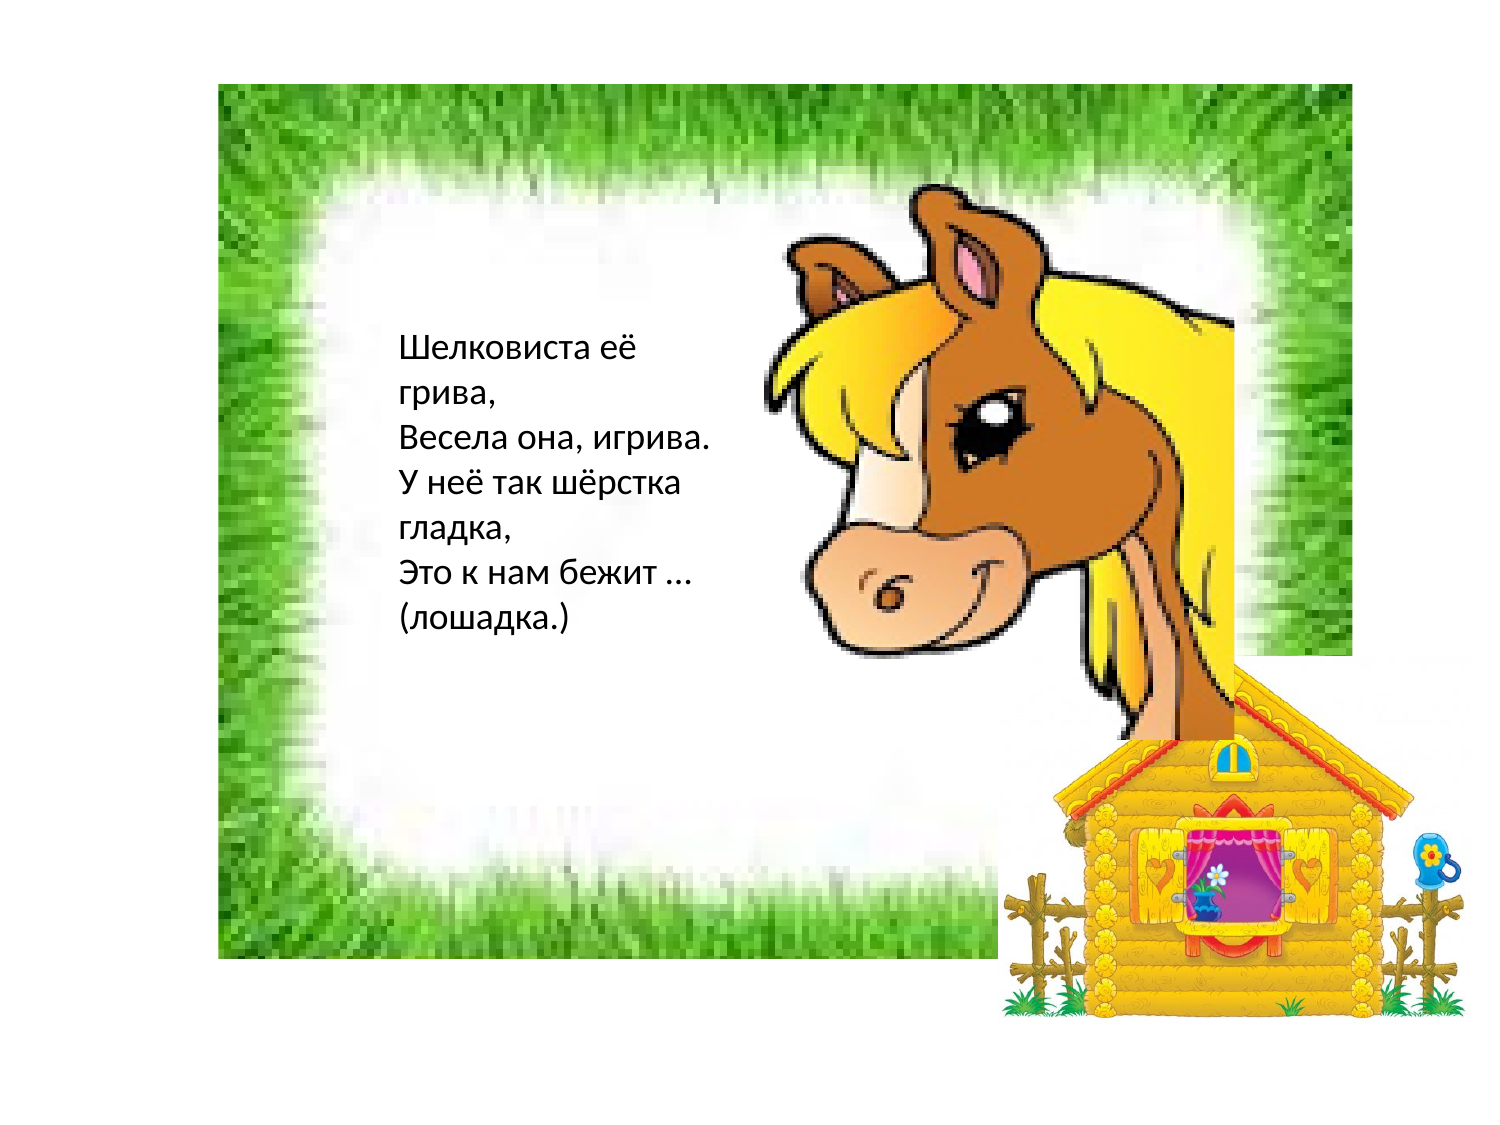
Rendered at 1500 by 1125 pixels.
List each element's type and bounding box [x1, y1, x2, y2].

picture [218, 83, 1471, 1024]
